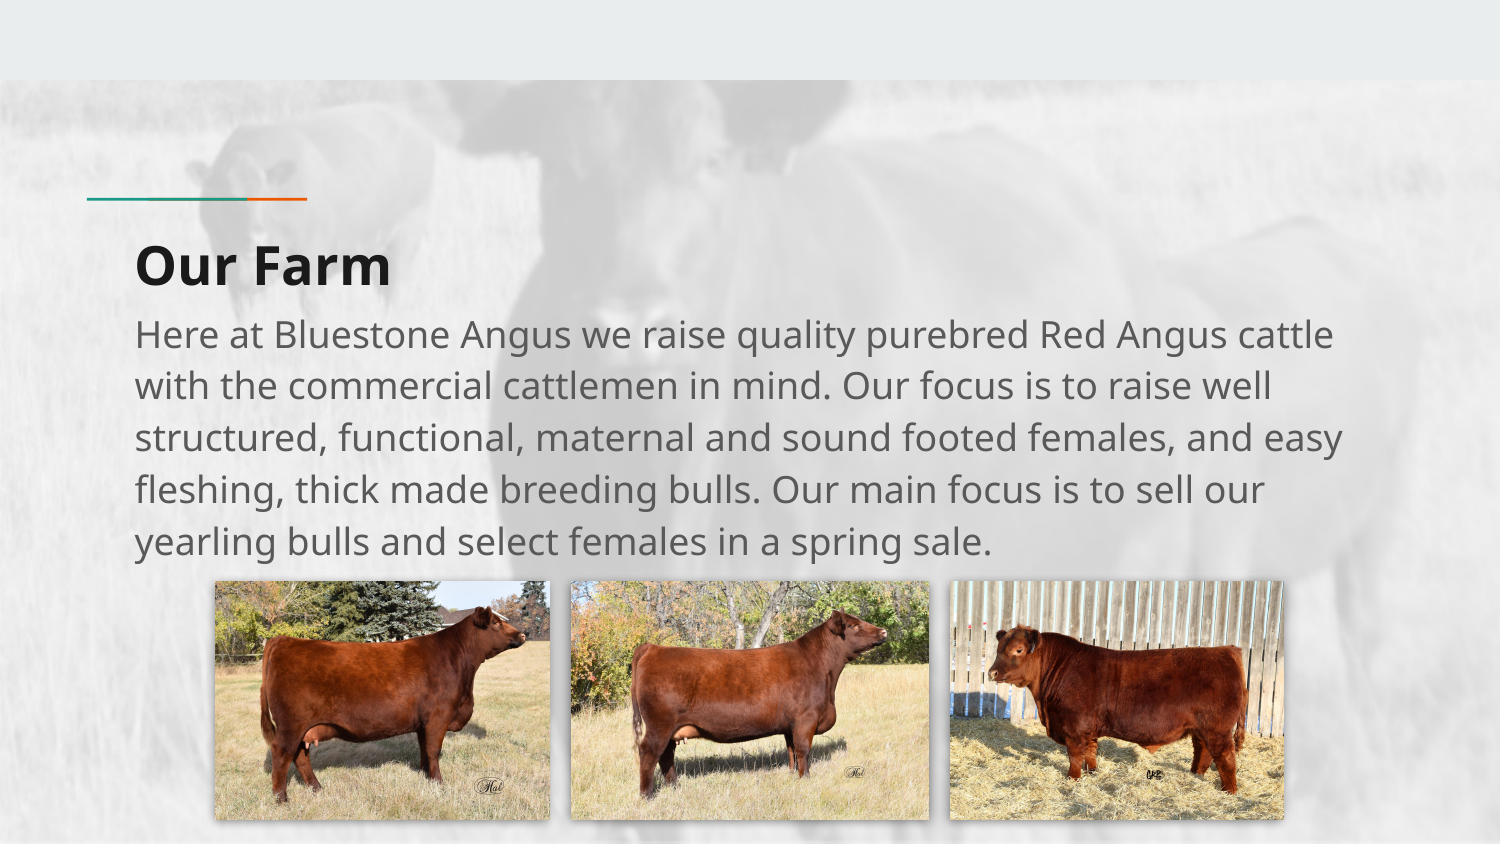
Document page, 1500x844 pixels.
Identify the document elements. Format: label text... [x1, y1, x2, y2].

picture [0, 80, 1500, 844]
title Our Farm [119, 216, 1381, 289]
list Here at Bluestone Angus we raise quality purebred Red Angus cattle with the commercial cattlemen in mind. Our focus is to raise well structured, functional, maternal and sound footed females, and easy fleshing, thick made breeding bulls. Our main focus is to sell our yearling bulls and select females in a spring sale. [119, 289, 1381, 712]
